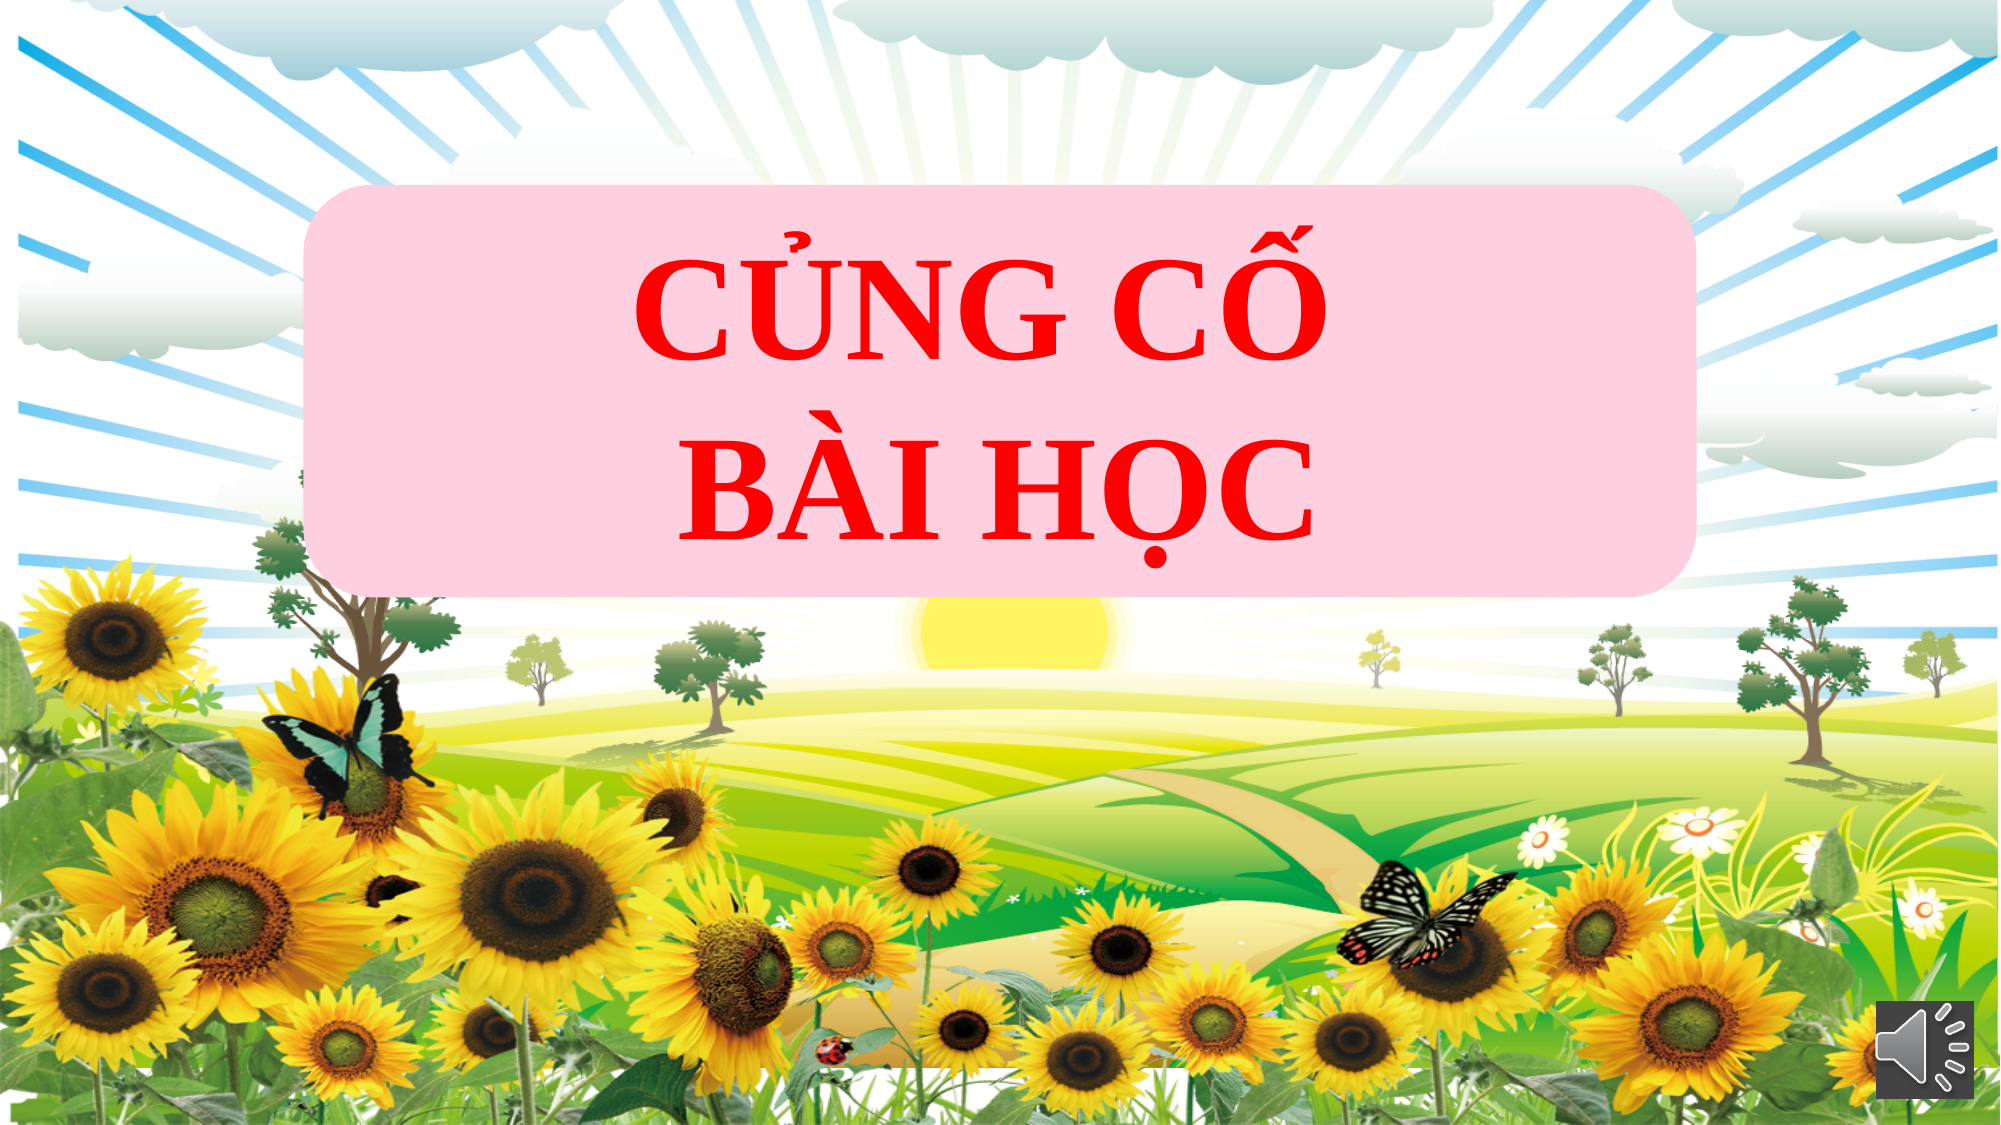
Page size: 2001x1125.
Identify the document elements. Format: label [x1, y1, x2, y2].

text_box [303, 184, 1697, 554]
picture [0, 0, 2000, 1125]
